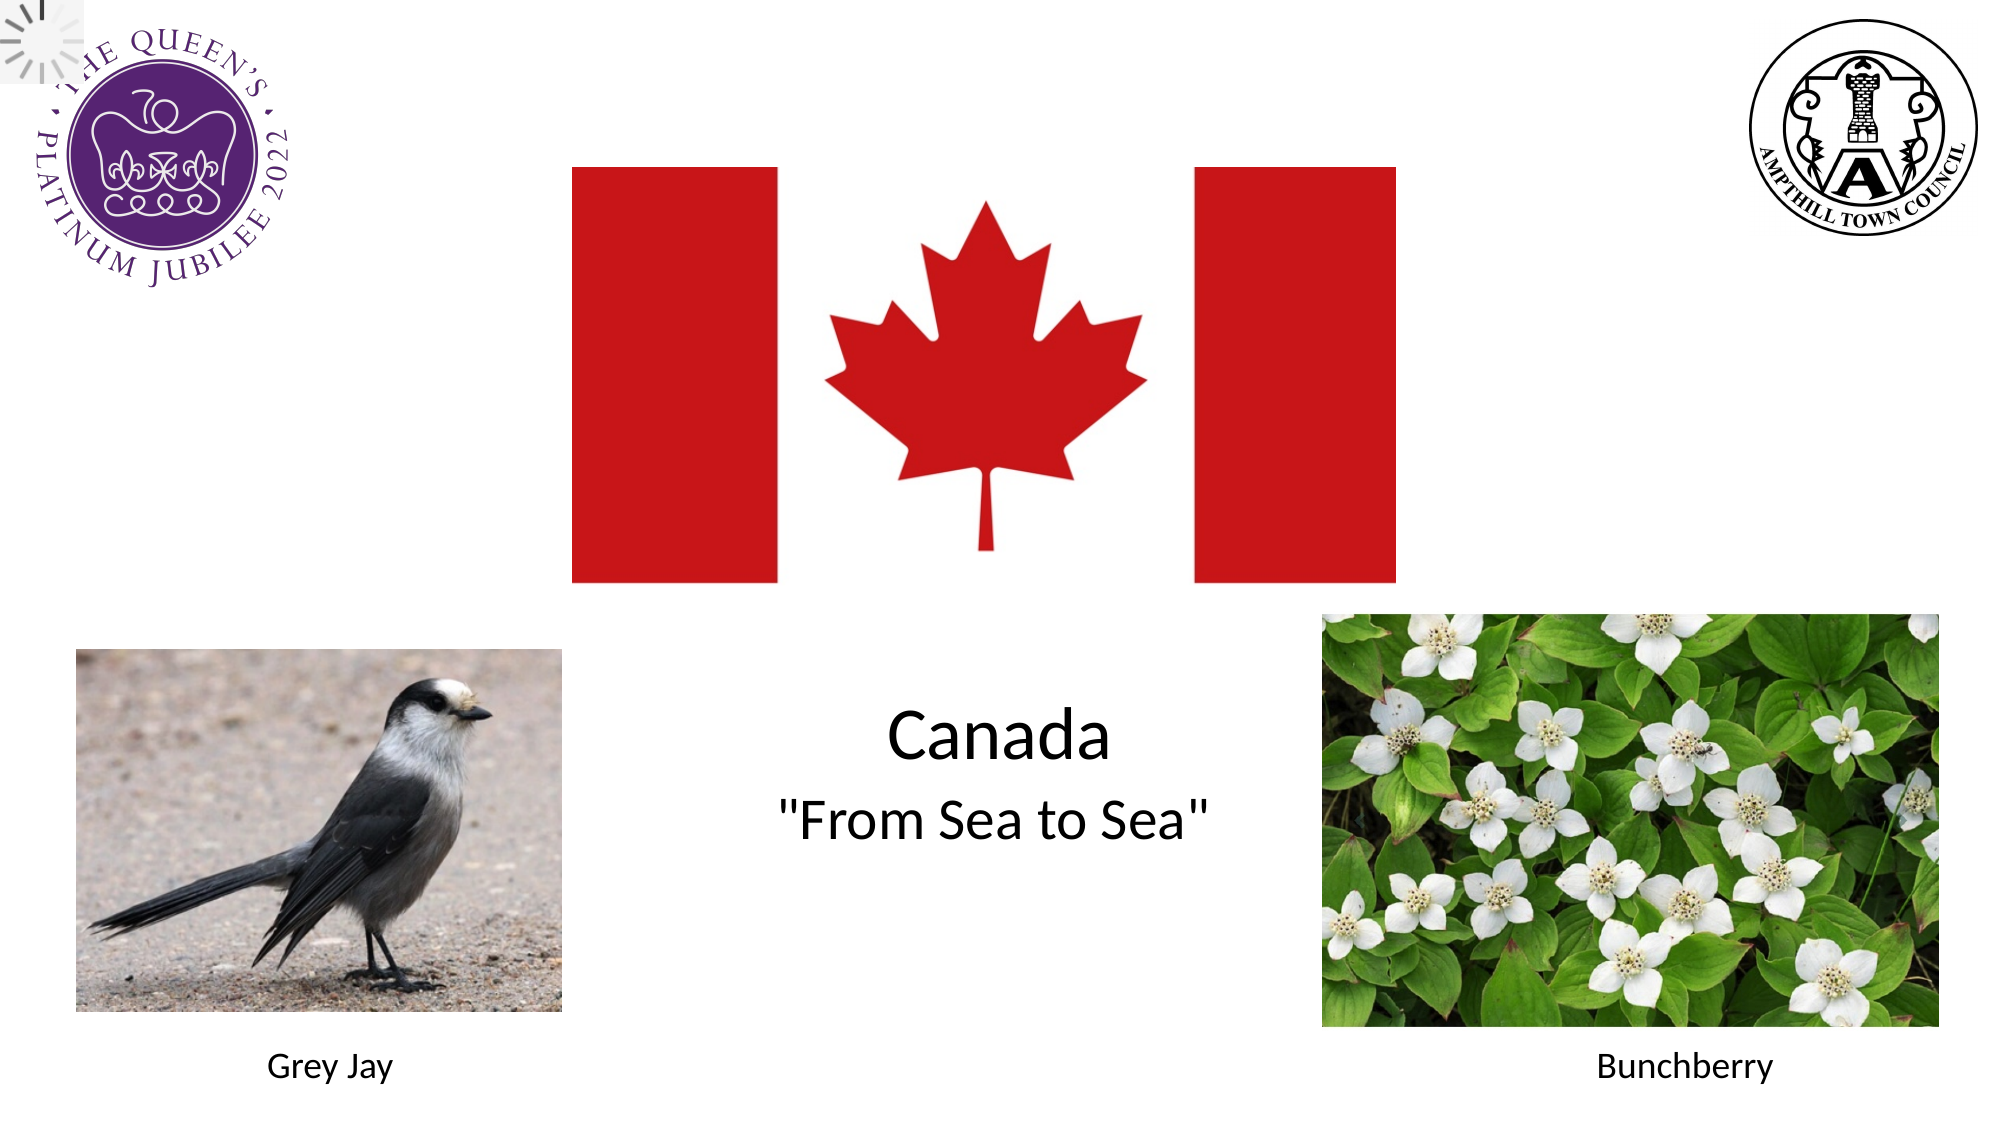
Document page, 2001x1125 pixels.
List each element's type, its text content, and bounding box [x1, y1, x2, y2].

picture [0, 0, 302, 291]
picture [76, 649, 562, 1012]
text_box Bunchberry [1431, 1034, 1939, 1094]
text_box Grey Jay [72, 1033, 589, 1094]
picture [572, 167, 1396, 587]
picture [1749, 19, 1978, 236]
subtitle Canada "From Sea to Sea" [249, 590, 1750, 863]
picture [1322, 611, 1939, 1034]
